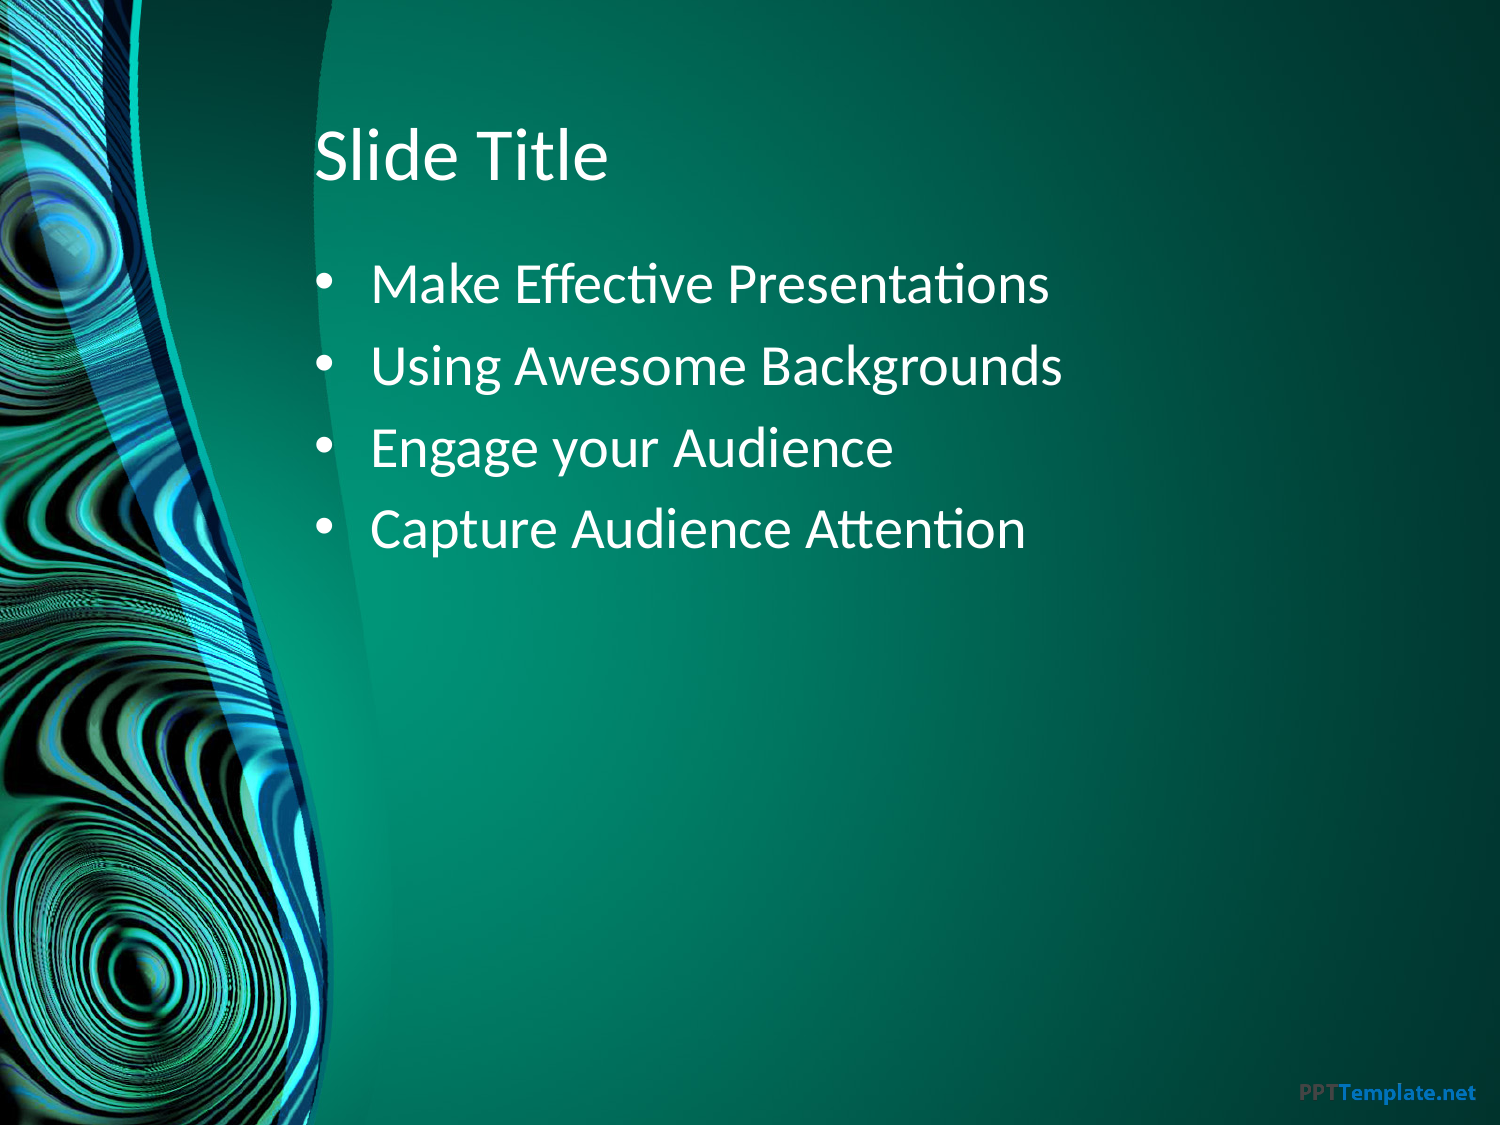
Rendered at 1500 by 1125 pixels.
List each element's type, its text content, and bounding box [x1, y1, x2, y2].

title Slide Title [299, 87, 1402, 214]
picture [0, 0, 1500, 1125]
list Make Effective Presentations Using Awesome Backgrounds Engage your Audience Capture Audience Attention [299, 238, 1402, 940]
